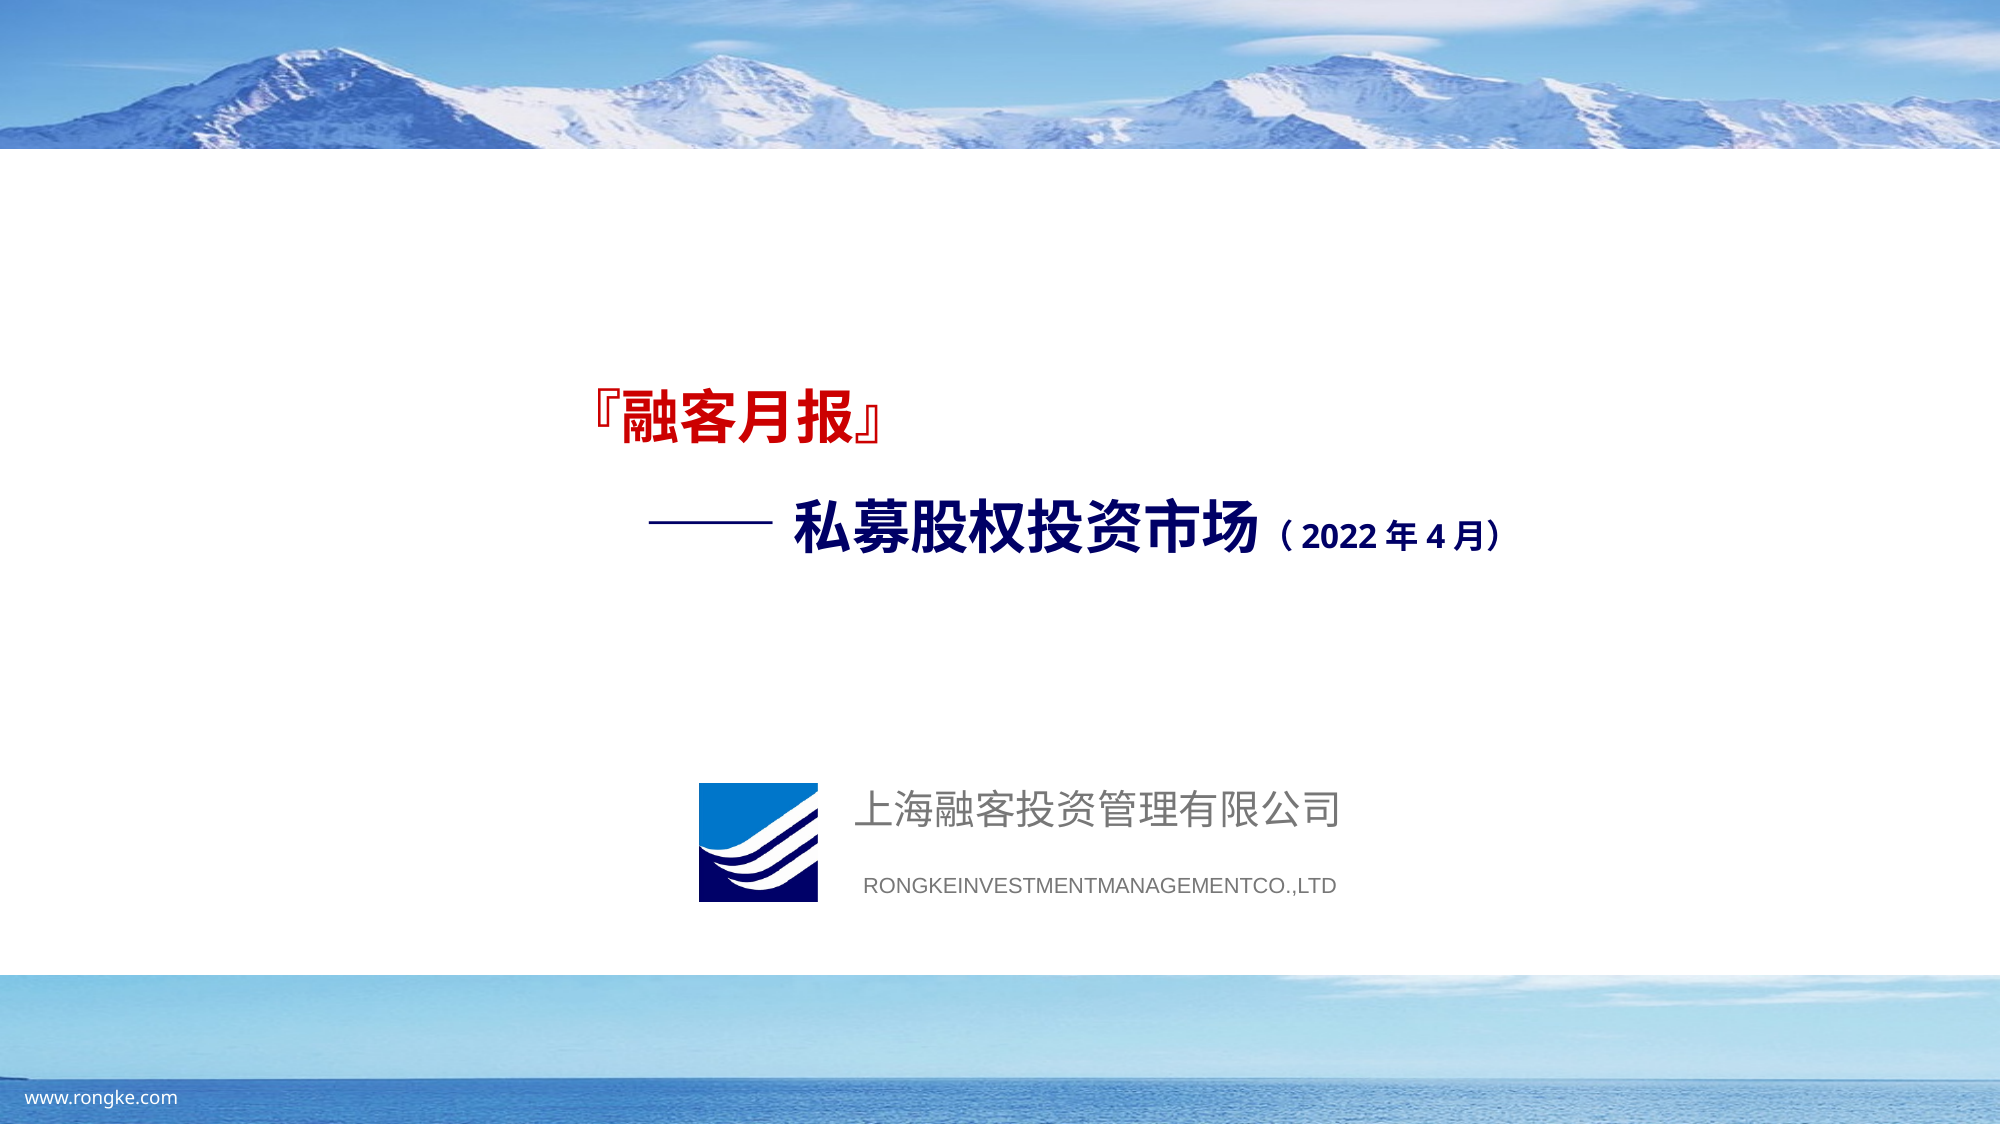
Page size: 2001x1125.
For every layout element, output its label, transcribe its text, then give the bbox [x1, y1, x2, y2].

text_box 『融客月报』 [548, 364, 1151, 467]
picture [0, 975, 2000, 1124]
picture [699, 783, 818, 902]
picture [0, 0, 2000, 149]
text_box ——私募股权投资市场（2022年4月） [362, 481, 1520, 562]
